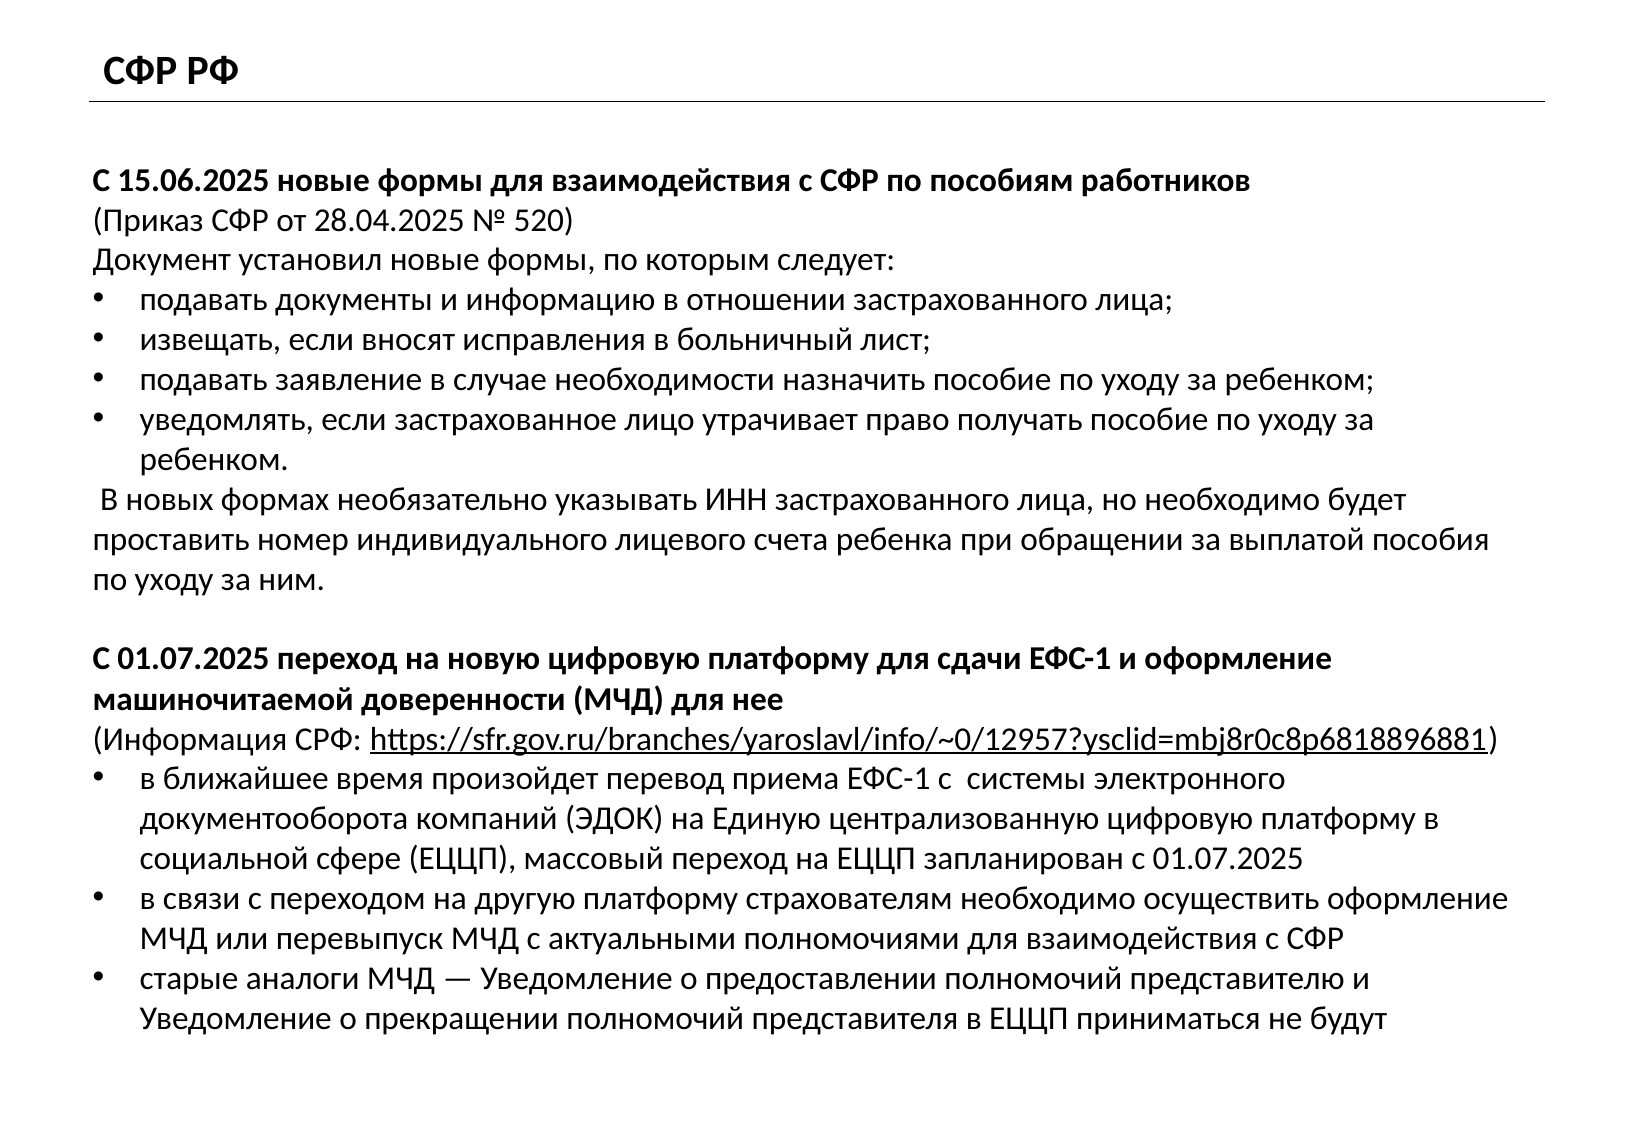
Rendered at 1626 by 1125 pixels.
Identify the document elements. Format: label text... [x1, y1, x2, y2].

text_box СФР РФ [88, 35, 680, 101]
text_box С 15.06.2025 новые формы для взаимодействия с СФР по пособиям работников (Приказ СФР от 28.04.2025 № 520) Документ установил новые формы, по которым следует: подавать документы и информацию в отношении застрахованного лица; извещать, если вносят исправления в больничный лист; подавать заявление в случае необходимости назначить пособие по уходу за ребенком; уведомлять, если застрахованное лицо утрачивает право получать пособие по уходу за ребенком. В новых формах необязательно указывать ИНН застрахованного лица, но необходимо будет проставить номер индивидуального лицевого счета ребенка при обращении за выплатой пособия по уходу за ним. С 01.07.2025 переход на новую цифровую платформу для сдачи ЕФС-1 и оформление машиночитаемой доверенности (МЧД) для нее (Информация СРФ: https://sfr.gov.ru/branches/yaroslavl/info/~0/12957?ysclid=mbj8r0c8p6818896881) в ближайшее время произойдет перевод приема ЕФС-1 с системы электронного документооборота компаний (ЭДОК) на Единую централизованную цифровую платформу в социальной сфере (ЕЦЦП), массовый переход на ЕЦЦП запланирован с 01.07.2025 в связи с переходом на другую платформу страхователям необходимо осуществить оформление МЧД или перевыпуск МЧД с актуальными полномочиями для взаимодействия с СФР старые аналоги МЧД — Уведомление о предоставлении полномочий представителю и Уведомление о прекращении полномочий представителя в ЕЦЦП приниматься не будут [78, 150, 1546, 1044]
